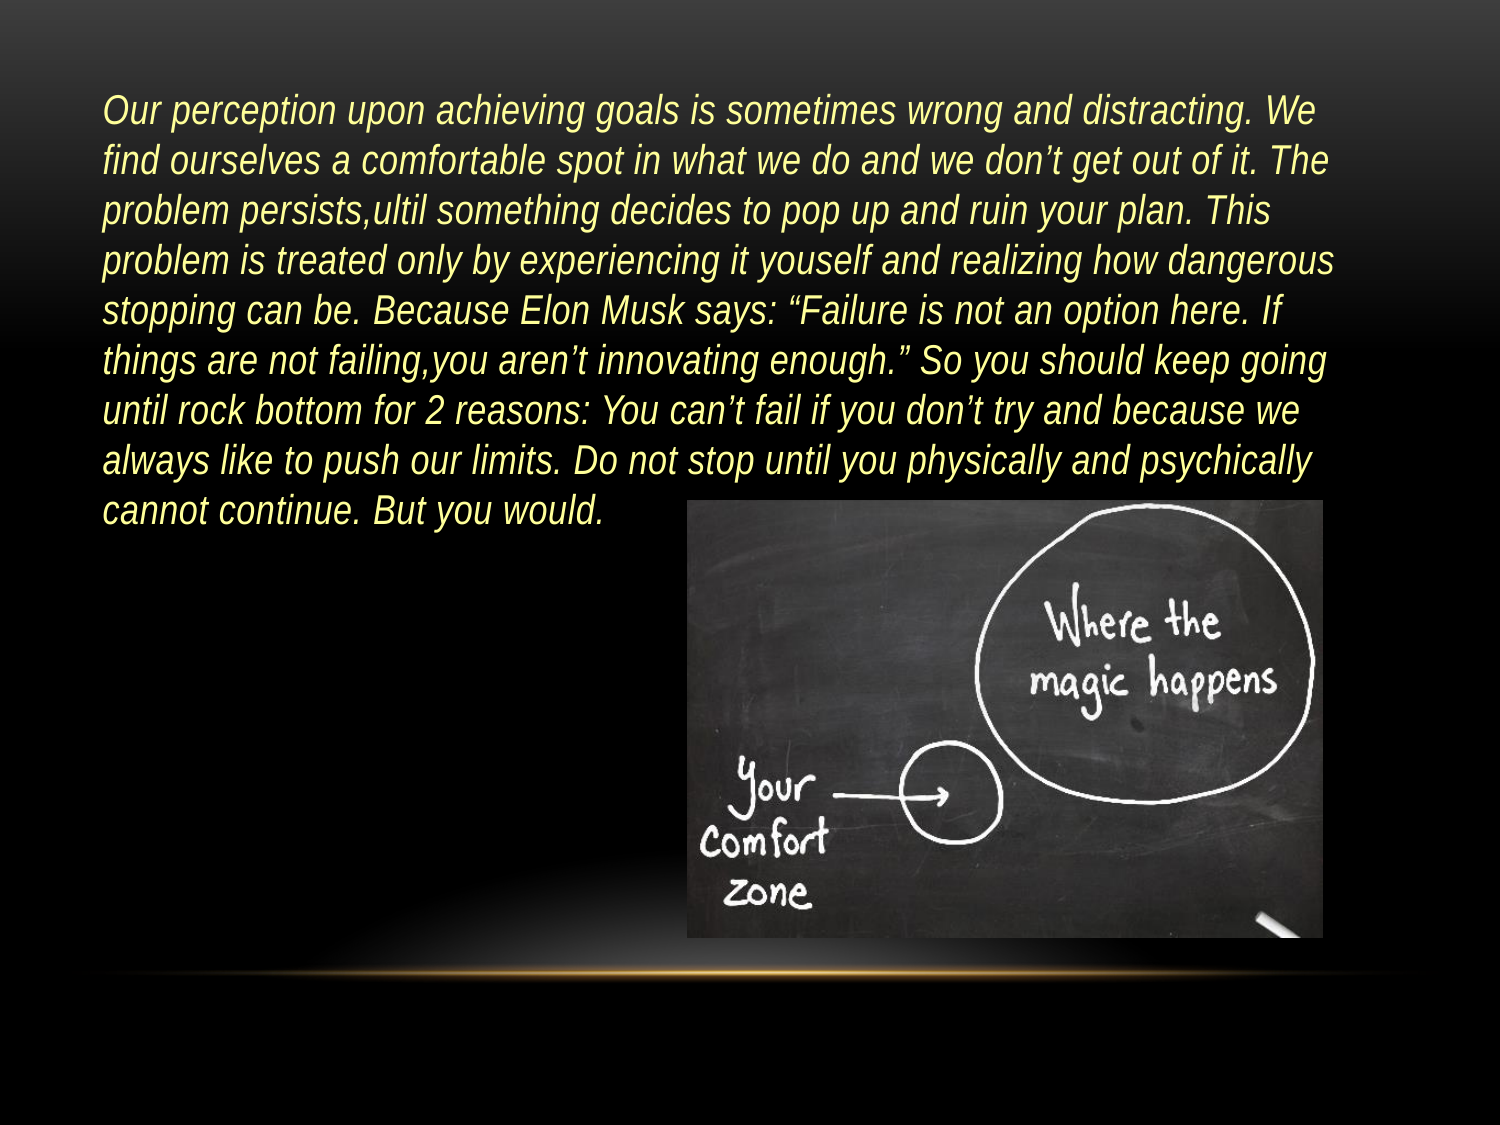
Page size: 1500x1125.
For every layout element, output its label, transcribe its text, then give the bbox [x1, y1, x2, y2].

picture [0, 0, 1500, 1125]
list Our perception upon achieving goals is sometimes wrong and distracting. We find ourselves a comfortable spot in what we do and we don’t get out of it. The problem persists,ultil something decides to pop up and ruin your plan. This problem is treated only by experiencing it youself and realizing how dangerous stopping can be. Because Elon Musk says: “Failure is not an option here. If things are not failing,you aren’t innovating enough.” So you should keep going until rock bottom for 2 reasons: You can’t fail if you don’t try and because we always like to push our limits. Do not stop until you physically and psychically cannot continue. But you would. [87, 75, 1388, 750]
